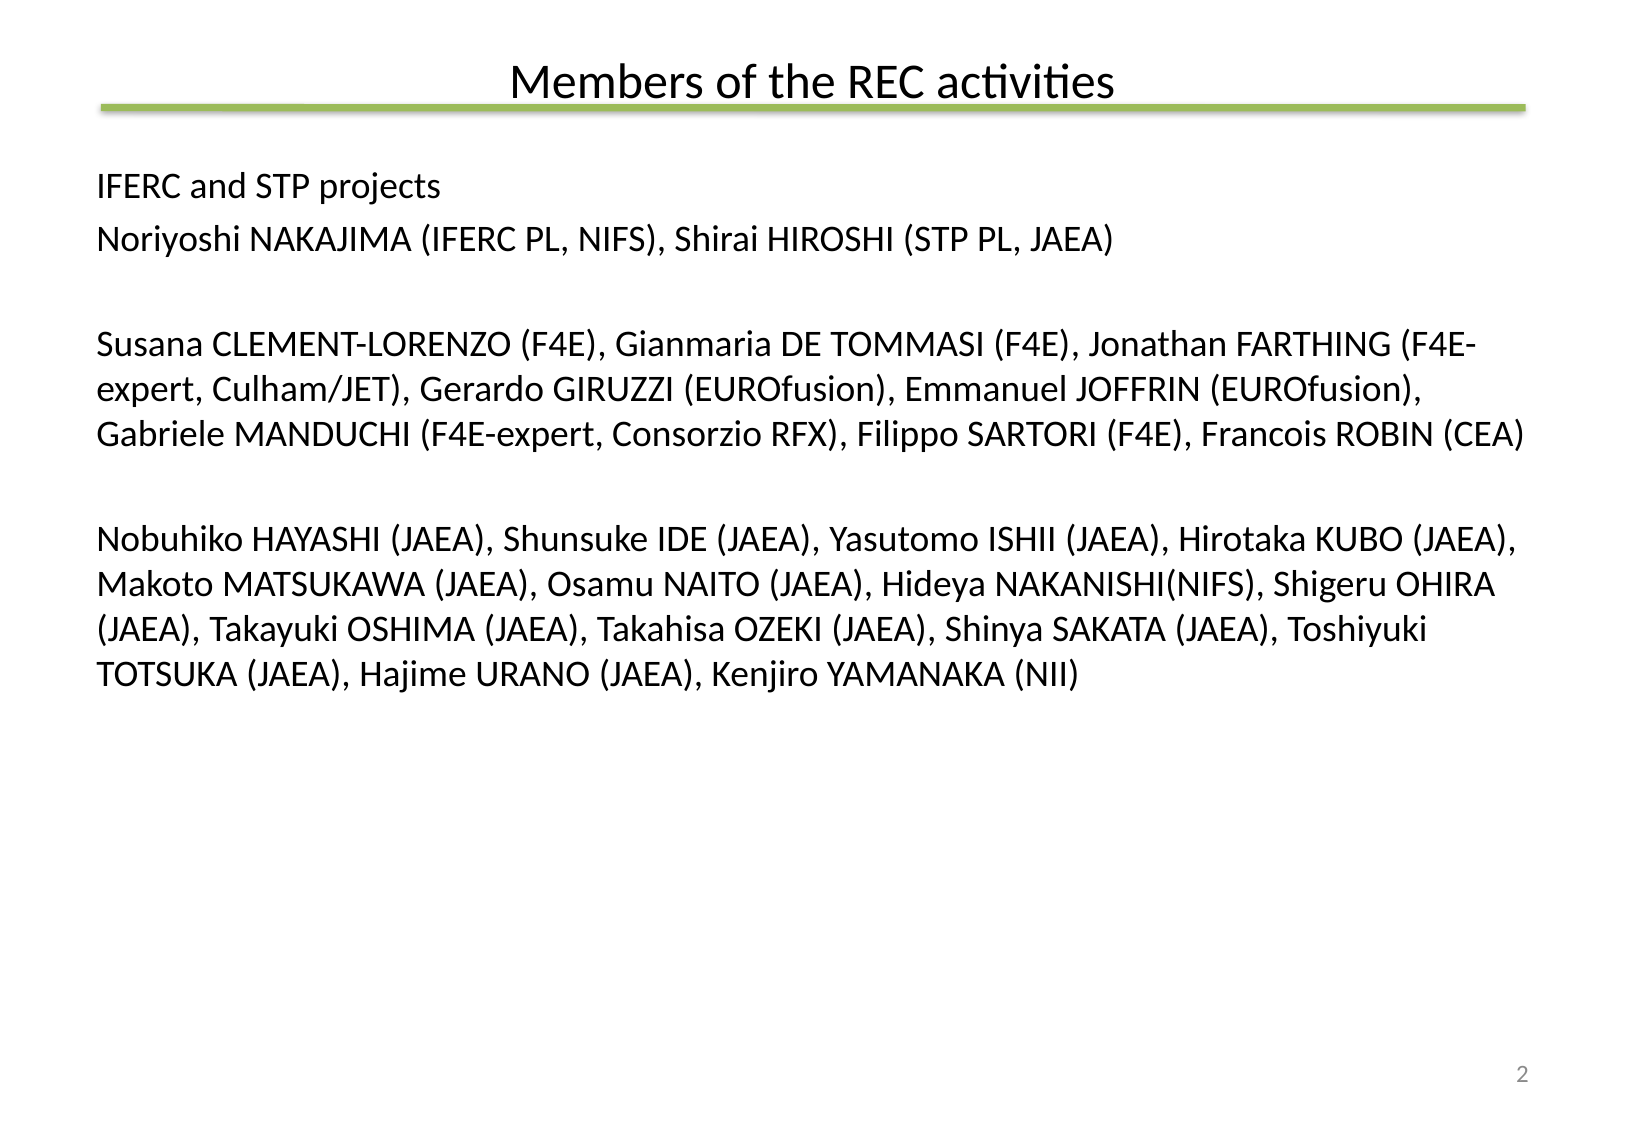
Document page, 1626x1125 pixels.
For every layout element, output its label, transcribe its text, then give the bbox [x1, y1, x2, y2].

list IFERC and STP projects Noriyoshi NAKAJIMA (IFERC PL, NIFS), Shirai HIROSHI (STP PL, JAEA) Susana CLEMENT-LORENZO (F4E), Gianmaria DE TOMMASI (F4E), Jonathan FARTHING (F4E-expert, Culham/JET), Gerardo GIRUZZI (EUROfusion), Emmanuel JOFFRIN (EUROfusion), Gabriele MANDUCHI (F4E-expert, Consorzio RFX), Filippo SARTORI (F4E), Francois ROBIN (CEA) Nobuhiko HAYASHI (JAEA), Shunsuke IDE (JAEA), Yasutomo ISHII (JAEA), Hirotaka KUBO (JAEA), Makoto MATSUKAWA (JAEA), Osamu NAITO (JAEA), Hideya NAKANISHI(NIFS), Shigeru OHIRA (JAEA), Takayuki OSHIMA (JAEA), Takahisa OZEKI (JAEA), Shinya SAKATA (JAEA), Toshiyuki TOTSUKA (JAEA), Hajime URANO (JAEA), Kenjiro YAMANAKA (NII) [81, 153, 1544, 1005]
slide_number 2 [1164, 1042, 1544, 1103]
title Members of the REC activities [81, 45, 1544, 111]
